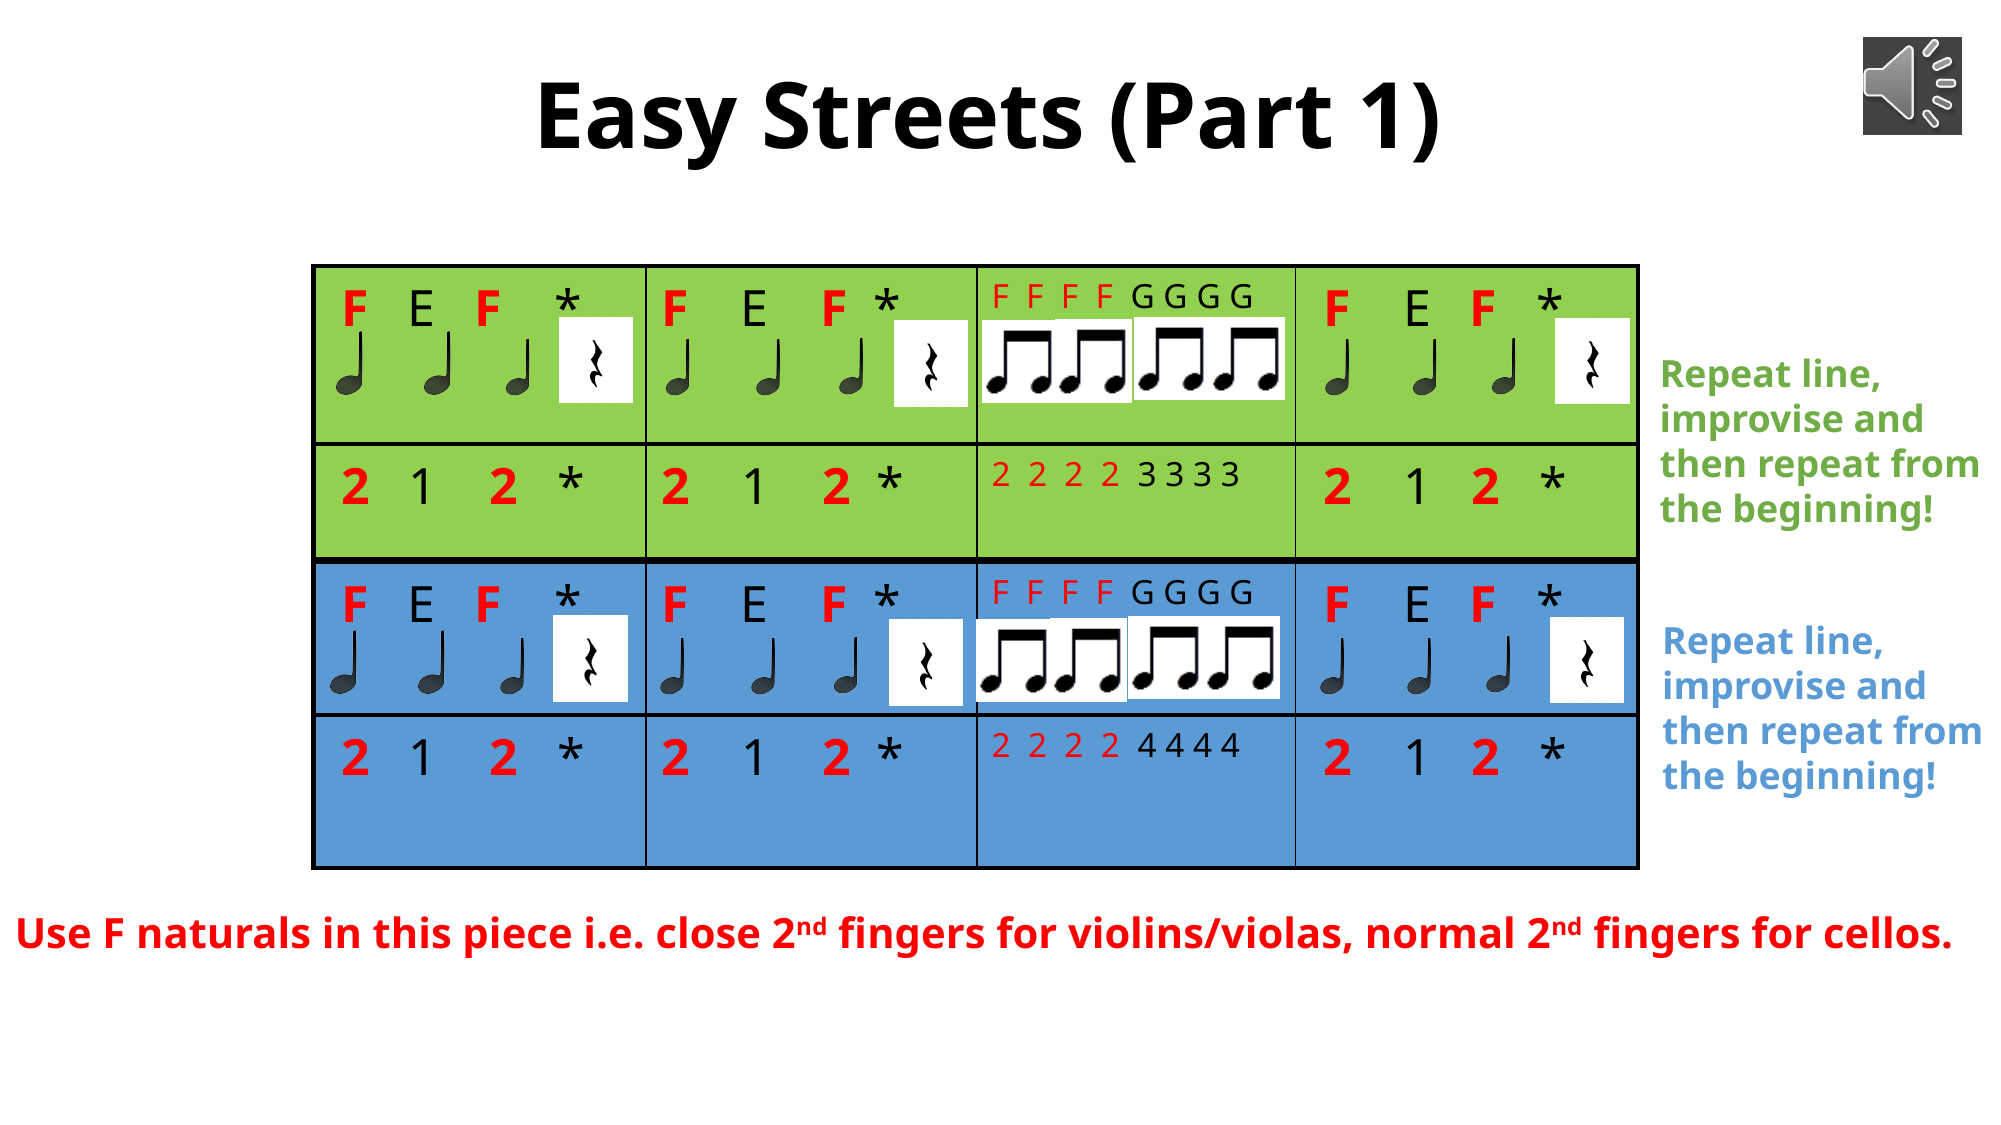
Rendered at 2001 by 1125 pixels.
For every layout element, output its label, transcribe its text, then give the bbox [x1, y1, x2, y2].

text_box Repeat line, improvise and then repeat from the beginning! [1647, 610, 2000, 805]
table_cell 2 2 2 2 4 4 4 4 [978, 717, 1295, 866]
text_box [1397, 318, 1466, 416]
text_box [312, 607, 390, 717]
picture [982, 319, 1132, 403]
table_header F E F * [647, 564, 976, 713]
picture [894, 320, 968, 407]
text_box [318, 308, 396, 418]
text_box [1304, 617, 1374, 715]
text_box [406, 308, 484, 418]
table_cell 2 2 2 2 3 3 3 3 [978, 446, 1295, 557]
table_cell 2 1 2 * [316, 446, 645, 557]
picture [976, 618, 1127, 702]
table_cell 2 1 2 * [647, 446, 976, 557]
text_box Repeat line, improvise and then repeat from the beginning! [1644, 342, 2000, 537]
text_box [818, 616, 887, 714]
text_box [644, 617, 714, 715]
picture [889, 619, 963, 706]
title Easy Streets (Part 1) [312, 36, 1663, 201]
table_header F E F * [647, 268, 976, 442]
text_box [740, 318, 810, 416]
table_cell 2 1 2 * [316, 717, 645, 866]
table_header F F F F G G G G [978, 268, 1295, 442]
picture [1550, 617, 1624, 703]
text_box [823, 317, 893, 415]
picture [1128, 616, 1280, 699]
picture [553, 615, 628, 702]
table_header F E F * [316, 268, 645, 442]
text_box Use F naturals in this piece i.e. close 2nd fingers for violins/violas, normal 2nd fingers for cellos. [0, 899, 2000, 964]
picture [1555, 318, 1630, 405]
table_header F F F F G G G G [978, 564, 1295, 713]
table_header F E F * [316, 564, 645, 713]
picture [1134, 317, 1285, 400]
table_header F E F * [1296, 564, 1636, 713]
picture [559, 317, 633, 403]
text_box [490, 318, 559, 416]
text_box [484, 617, 554, 715]
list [1862, 36, 1963, 137]
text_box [400, 607, 478, 717]
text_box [650, 318, 719, 416]
table_header F E F * [1296, 268, 1636, 442]
table_cell 2 1 2 * [1296, 717, 1636, 866]
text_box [1309, 318, 1379, 416]
table_cell 2 1 2 * [1296, 446, 1636, 557]
table_cell 2 1 2 * [647, 717, 976, 866]
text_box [1475, 317, 1545, 415]
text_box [1470, 615, 1540, 714]
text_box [735, 617, 805, 715]
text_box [1391, 617, 1461, 715]
